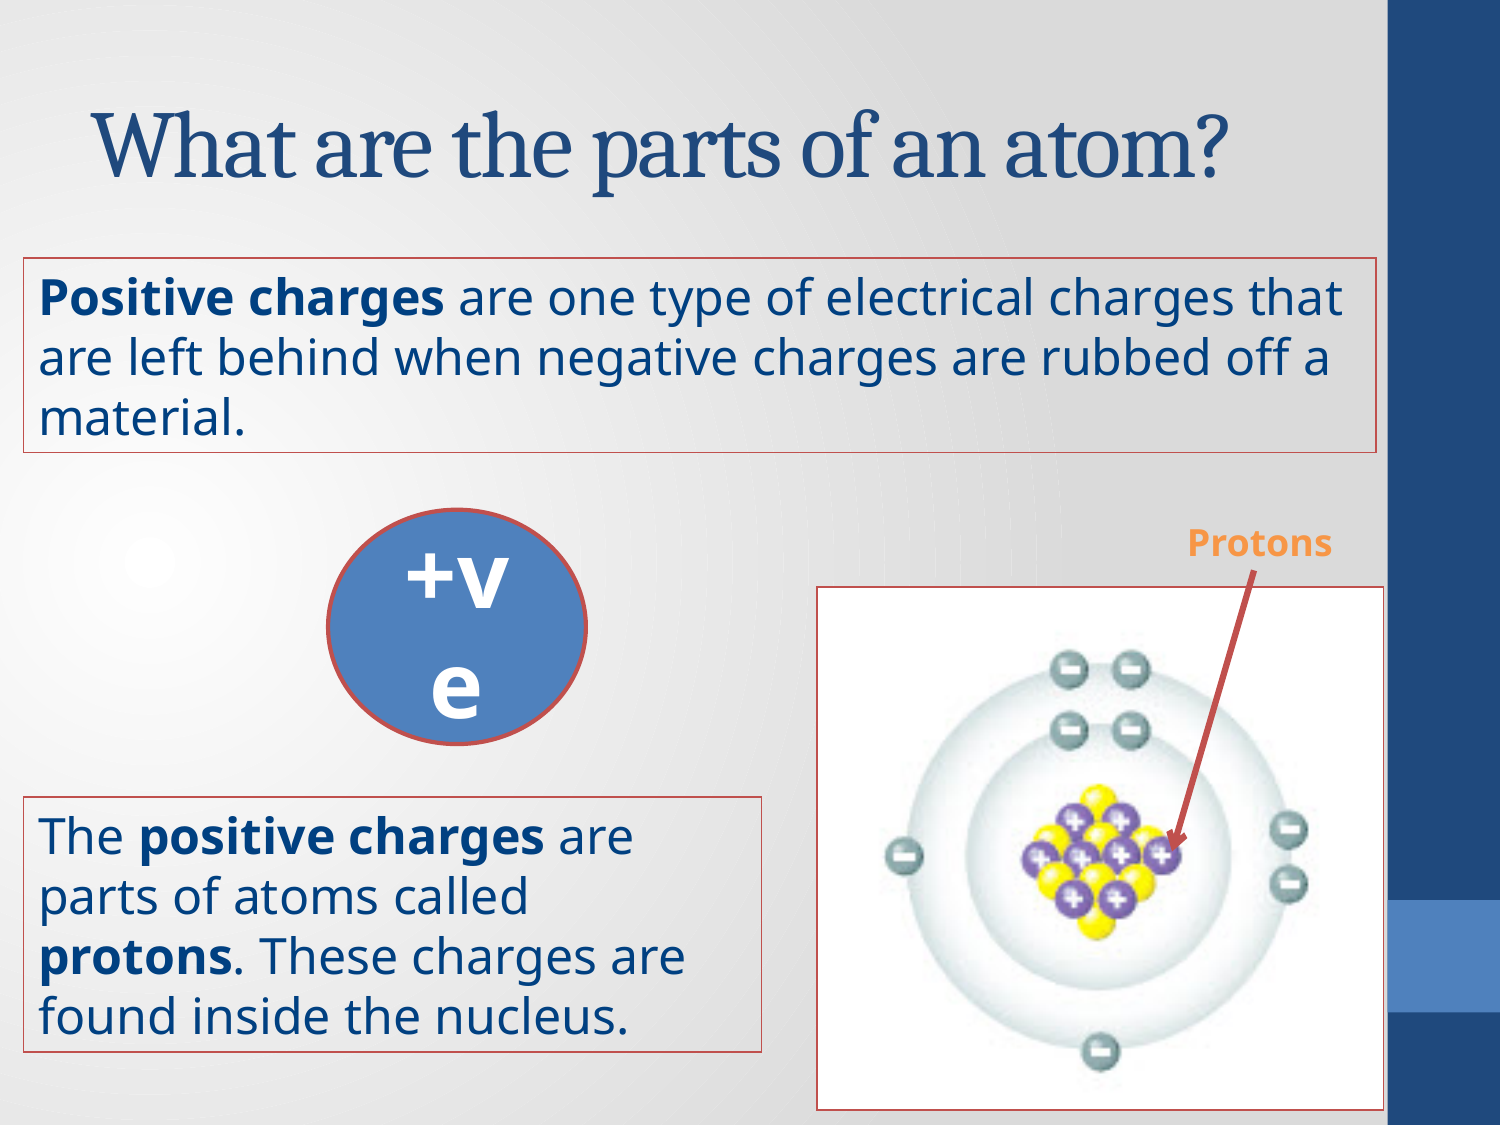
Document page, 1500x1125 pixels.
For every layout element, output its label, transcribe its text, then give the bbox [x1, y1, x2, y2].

picture [817, 587, 1384, 1110]
text_box Protons [1172, 511, 1348, 572]
title What are the parts of an atom? [75, 45, 1325, 233]
text_box +ve [325, 507, 588, 747]
text_box Positive charges are one type of electrical charges that are left behind when negative charges are rubbed off a material. [23, 257, 1376, 453]
text_box The positive charges are parts of atoms called protons. These charges are found inside the nucleus. [23, 797, 762, 1052]
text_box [1071, 669, 1355, 753]
